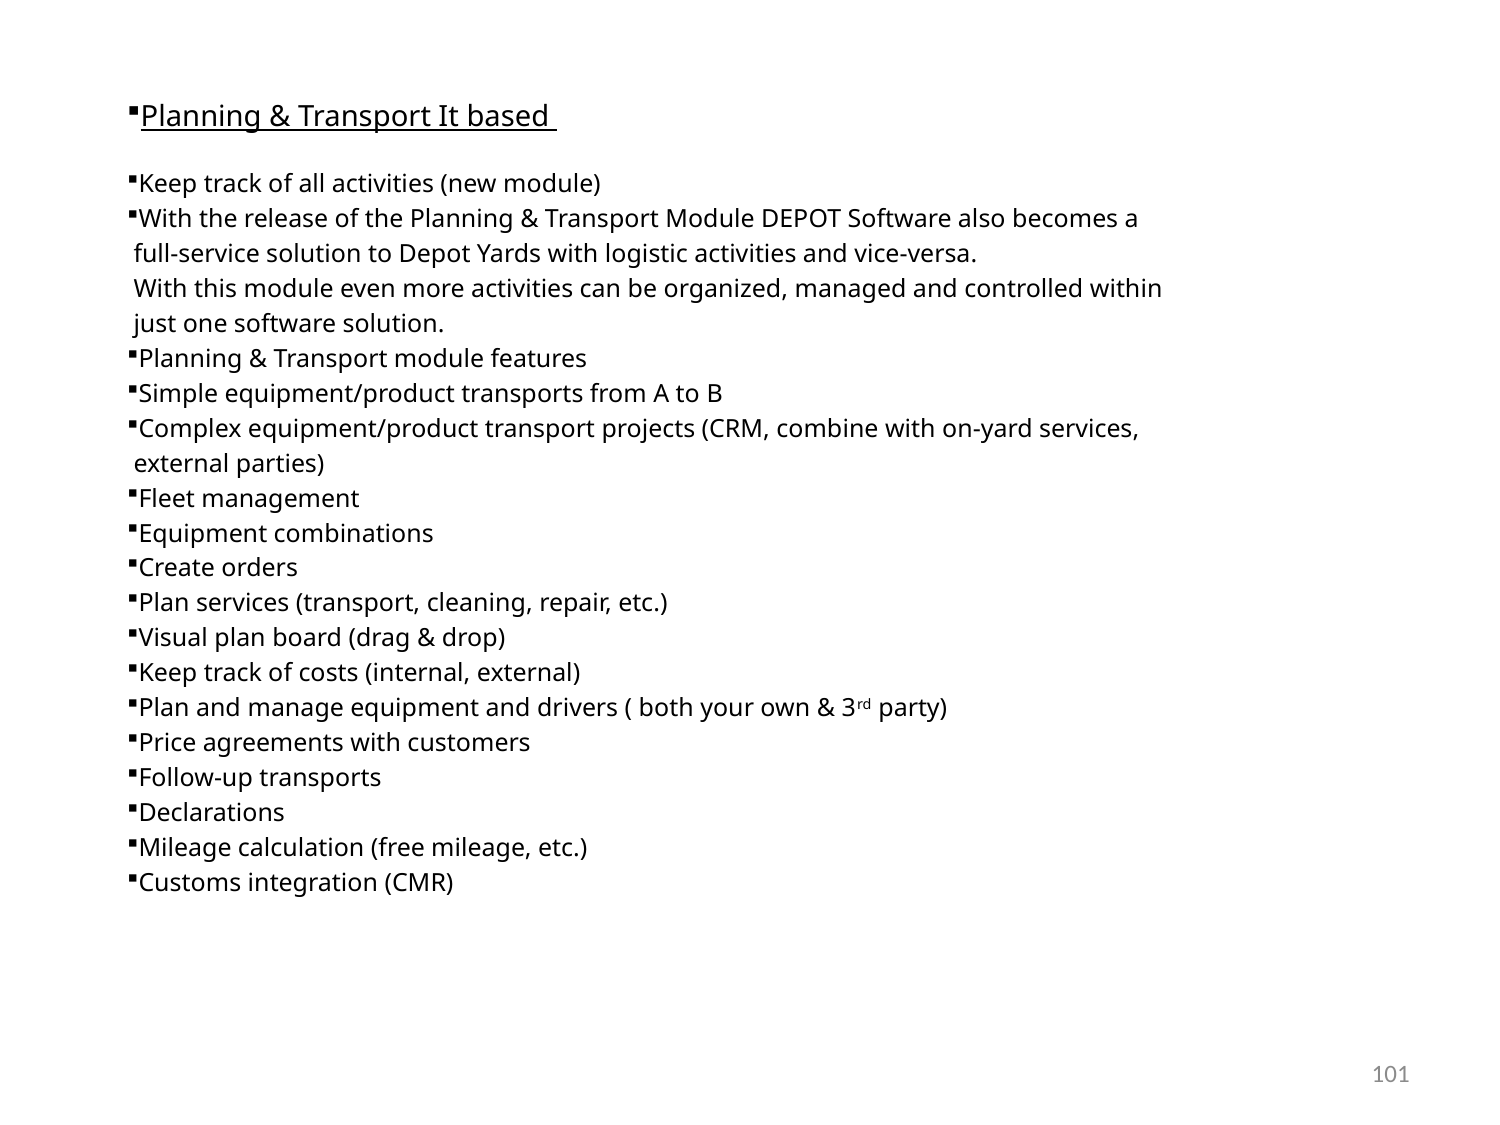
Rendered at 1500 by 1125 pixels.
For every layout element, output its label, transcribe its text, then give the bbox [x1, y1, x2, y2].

slide_number 101 [1074, 1042, 1425, 1103]
subtitle Planning & Transport It based Keep track of all activities (new module) With the release of the Planning & Transport Module DEPOT Software also becomes a full-service solution to Depot Yards with logistic activities and vice-versa. With this module even more activities can be organized, managed and controlled within just one software solution. Planning & Transport module features Simple equipment/product transports from A to B Complex equipment/product transport projects (CRM, combine with on-yard services, external parties) Fleet management Equipment combinations Create orders Plan services (transport, cleaning, repair, etc.) Visual plan board (drag & drop) Keep track of costs (internal, external) Plan and manage equipment and drivers ( both your own & 3rd party) Price agreements with customers Follow-up transports Declarations Mileage calculation (free mileage, etc.) Customs integration (CMR) [112, 90, 1412, 1024]
